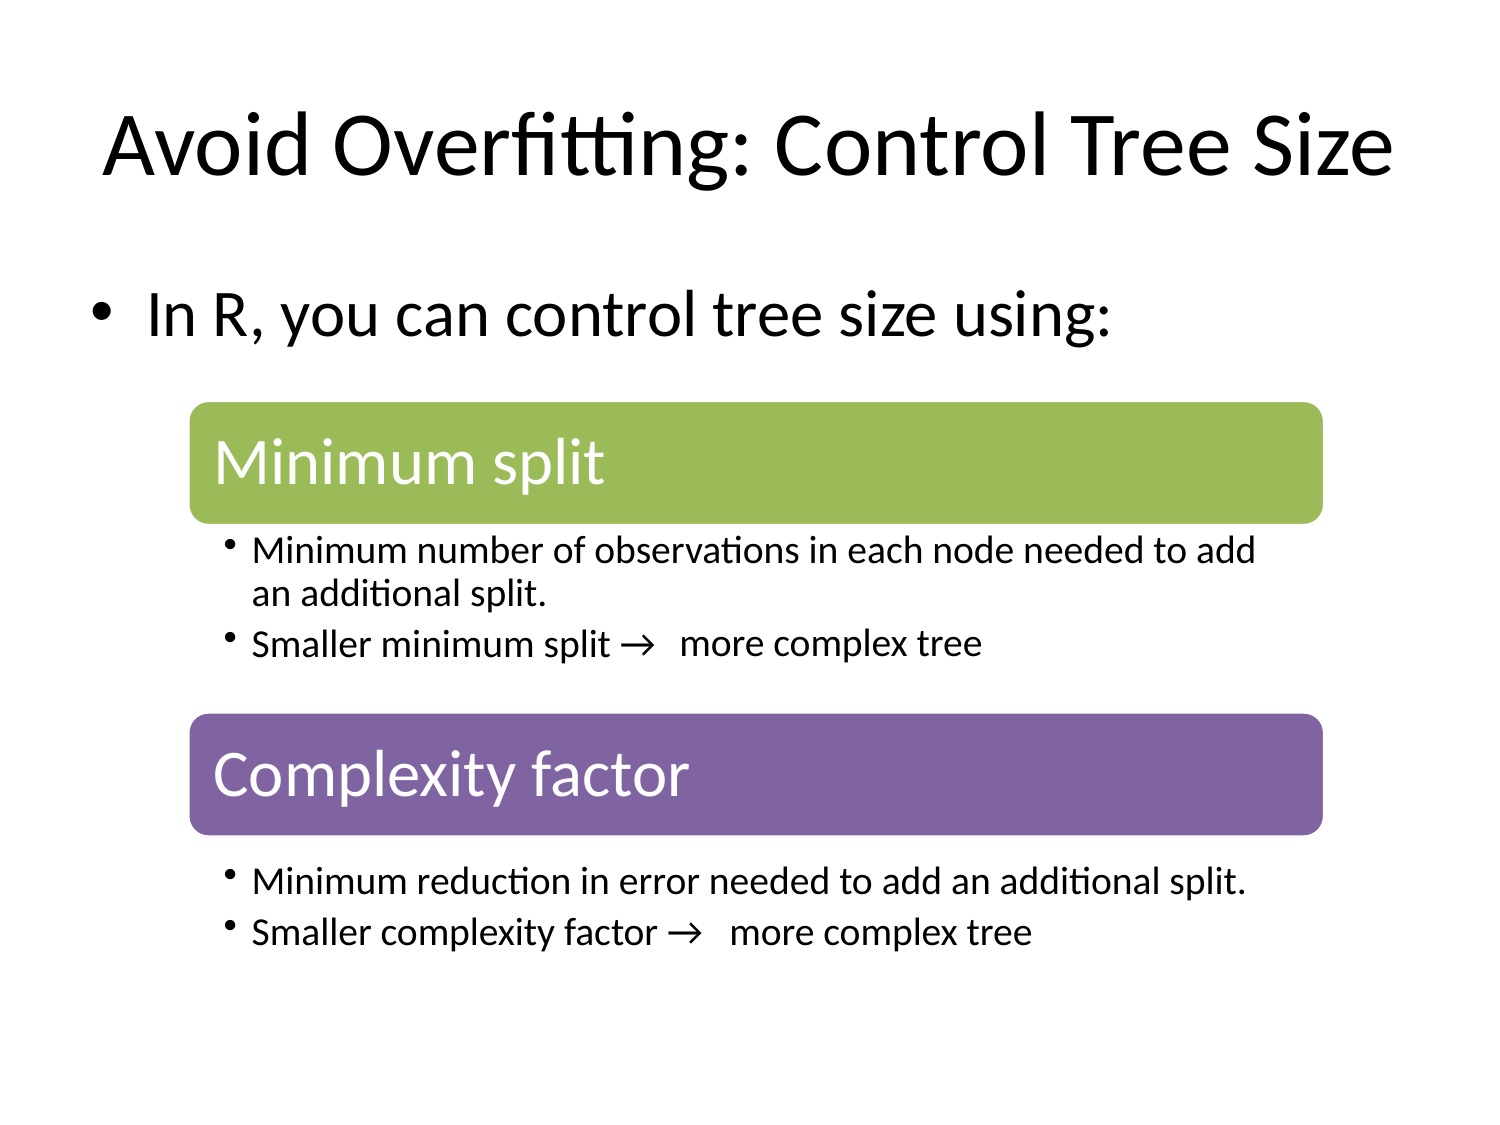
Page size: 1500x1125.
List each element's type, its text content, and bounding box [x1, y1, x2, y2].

text_box Minimum split [185, 397, 1328, 525]
title Avoid Overfitting: Control Tree Size [75, 45, 1425, 233]
text_box Minimum number of observations in each node needed to add an additional split. Smaller minimum split → [187, 525, 1325, 676]
text_box Minimum reduction in error needed to add an additional split. Smaller complexity factor → [187, 856, 1325, 963]
list In R, you can control tree size using: [75, 262, 1425, 1005]
text_box more complex tree [714, 904, 1048, 962]
text_box more complex tree [664, 614, 998, 672]
text_box Complexity factor [185, 709, 1328, 840]
